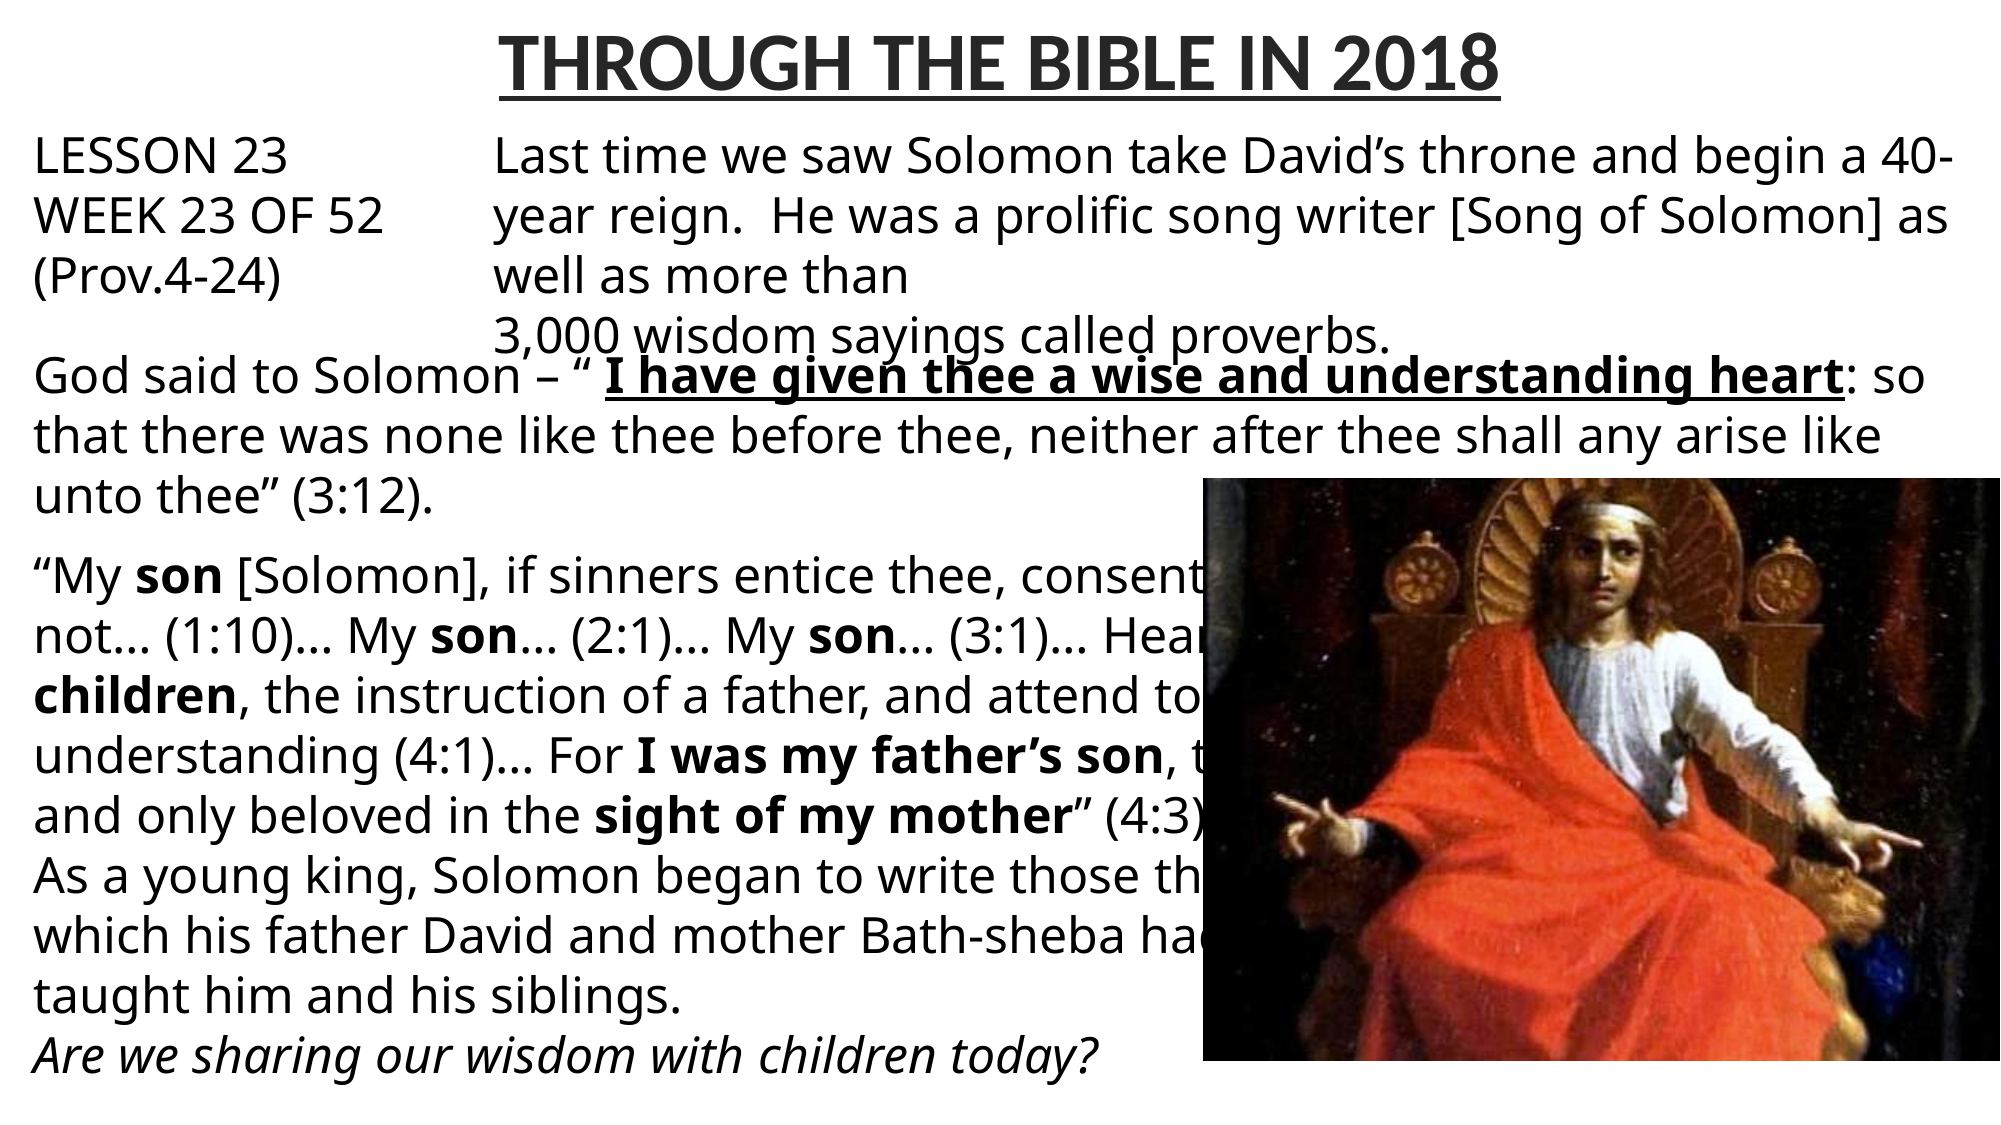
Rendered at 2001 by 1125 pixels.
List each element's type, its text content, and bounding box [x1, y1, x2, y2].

text_box Last time we saw Solomon take David’s throne and begin a 40-year reign. He was a prolific song writer [Song of Solomon] as well as more than 3,000 wisdom sayings called proverbs. [478, 116, 1989, 371]
text_box LESSON 23 WEEK 23 OF 52 (Prov.4-24) [18, 116, 427, 311]
picture [1203, 478, 2000, 1061]
text_box THROUGH THE BIBLE IN 2018 [483, 0, 1517, 115]
text_box God said to Solomon – “ I have given thee a wise and understanding heart: so that there was none like thee before thee, neither after thee shall any arise like unto thee” (3:12). “My son [Solomon], if sinners entice thee, consent thou not… (1:10)… My son… (2:1)… My son… (3:1)… Hear, ye children, the instruction of a father, and attend to know understanding (4:1)… For I was my father’s son, tender and only beloved in the sight of my mother” (4:3). As a young king, Solomon began to write those things which his father David and mother Bath-sheba had taught him and his siblings. Are we sharing our wisdom with children today? [18, 335, 1974, 1091]
